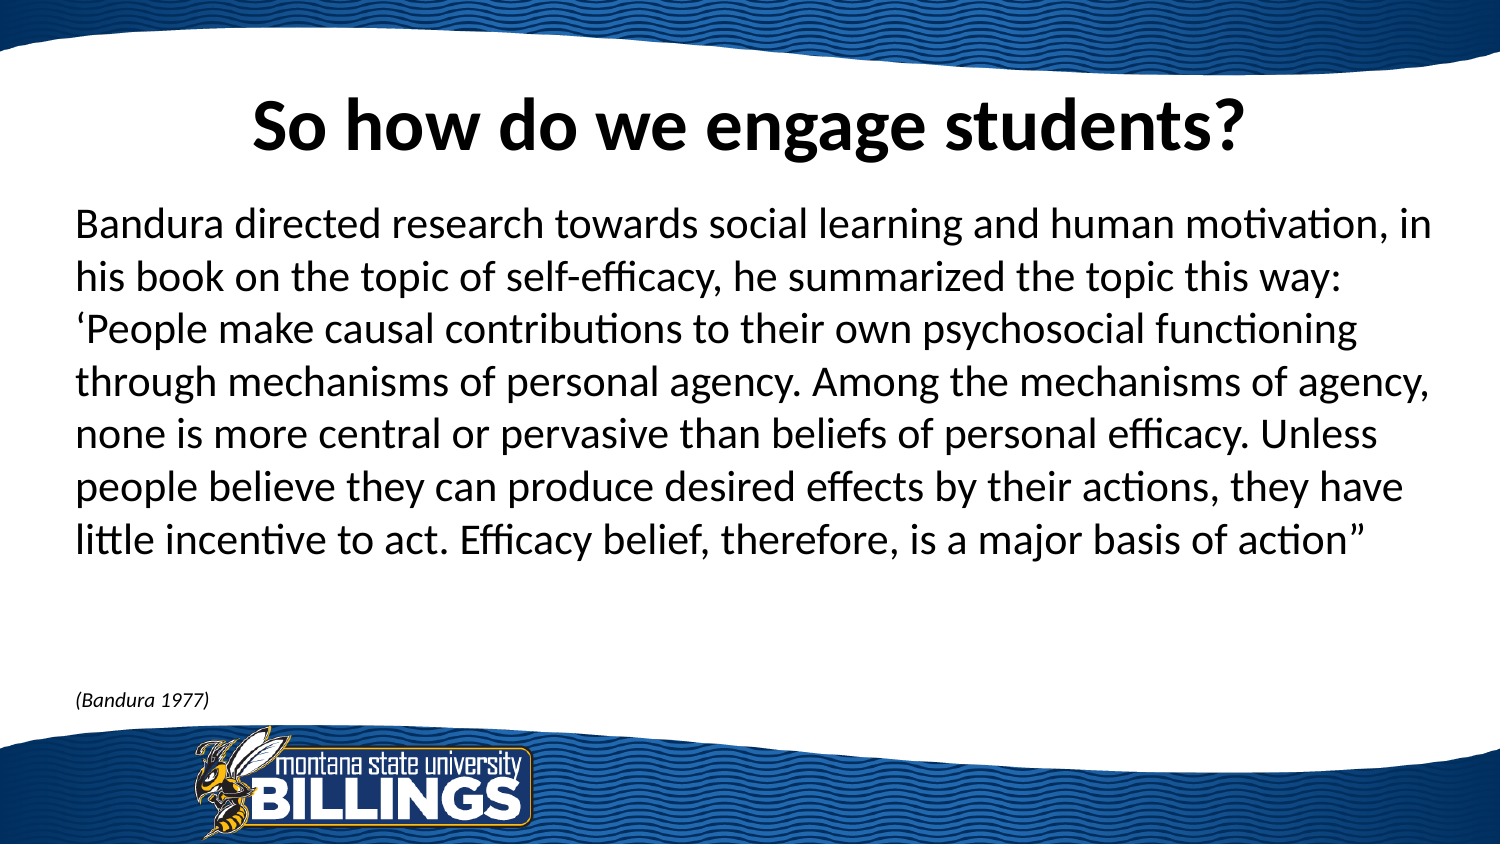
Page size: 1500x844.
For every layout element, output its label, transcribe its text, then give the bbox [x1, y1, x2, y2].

title So how do we engage students? [75, 50, 1425, 187]
list Bandura directed research towards social learning and human motivation, in his book on the topic of self-efficacy, he summarized the topic this way: ‘People make causal contributions to their own psychosocial functioning through mechanisms of personal agency. Among the mechanisms of agency, none is more central or pervasive than beliefs of personal efficacy. Unless people believe they can produce desired effects by their actions, they have little incentive to act. Efficacy belief, therefore, is a major basis of action” (Bandura 1977) [60, 187, 1454, 747]
picture [0, 0, 1500, 844]
